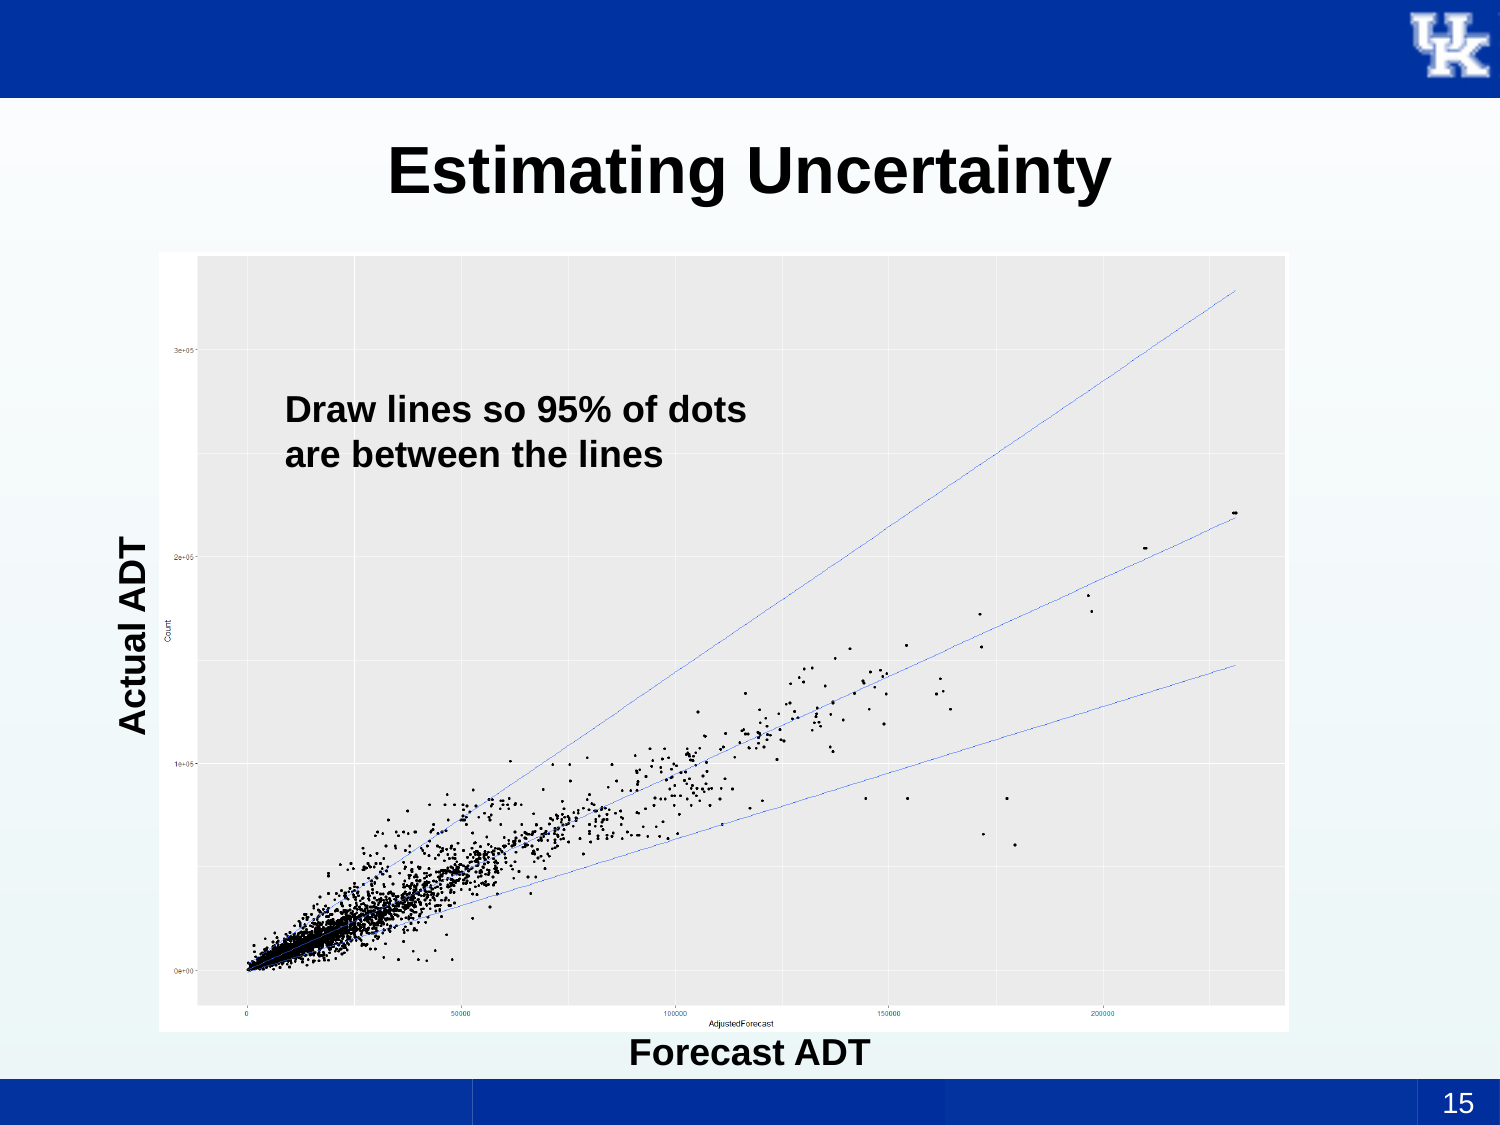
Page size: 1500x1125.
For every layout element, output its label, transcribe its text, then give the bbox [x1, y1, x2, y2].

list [159, 252, 1290, 1032]
title Estimating Uncertainty [53, 119, 1448, 209]
picture [0, 0, 1500, 98]
text_box Forecast ADT [491, 1040, 1009, 1080]
slide_number 15 [1417, 1079, 1500, 1125]
text_box Actual ADT [100, 378, 154, 895]
